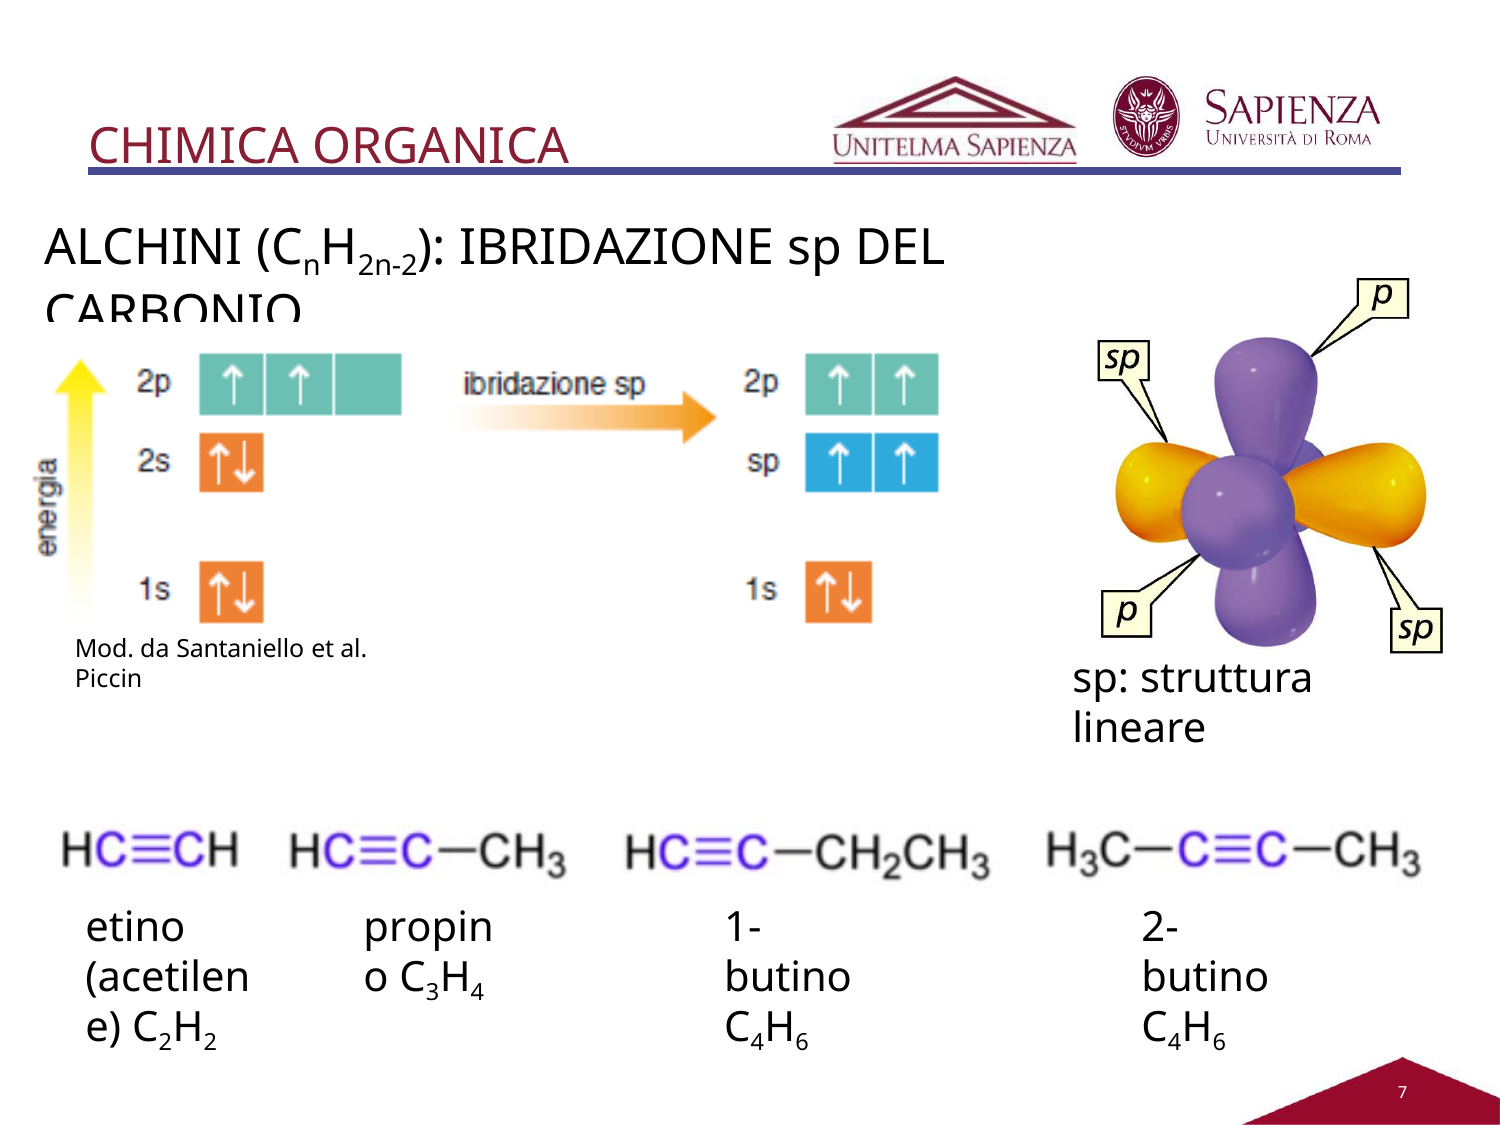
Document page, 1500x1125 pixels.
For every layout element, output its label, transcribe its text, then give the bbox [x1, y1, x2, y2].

picture [832, 76, 1077, 113]
text_box etino (acetilene) C2H2 [83, 900, 273, 1055]
text_box 1-butino C4H6 [722, 900, 873, 1055]
text_box ALCHINI (CnH2n-2): IBRIDAZIONE sp DEL CARBONIO [42, 215, 1098, 341]
picture [1241, 1057, 1500, 1125]
slide_number 6 [1393, 1081, 1422, 1125]
title CHIMICA ORGANICA [86, 113, 1414, 273]
text_box [1068, 273, 1449, 657]
text_box propino C3H4 [361, 899, 499, 1005]
text_box sp: struttura lineare [1070, 650, 1421, 751]
text_box Mod. da Santaniello et al. Piccin [72, 632, 416, 693]
text_box 2-butino C4H6 [1139, 900, 1291, 1055]
picture [1104, 66, 1414, 113]
text_box [29, 322, 952, 634]
text_box [58, 822, 1424, 896]
